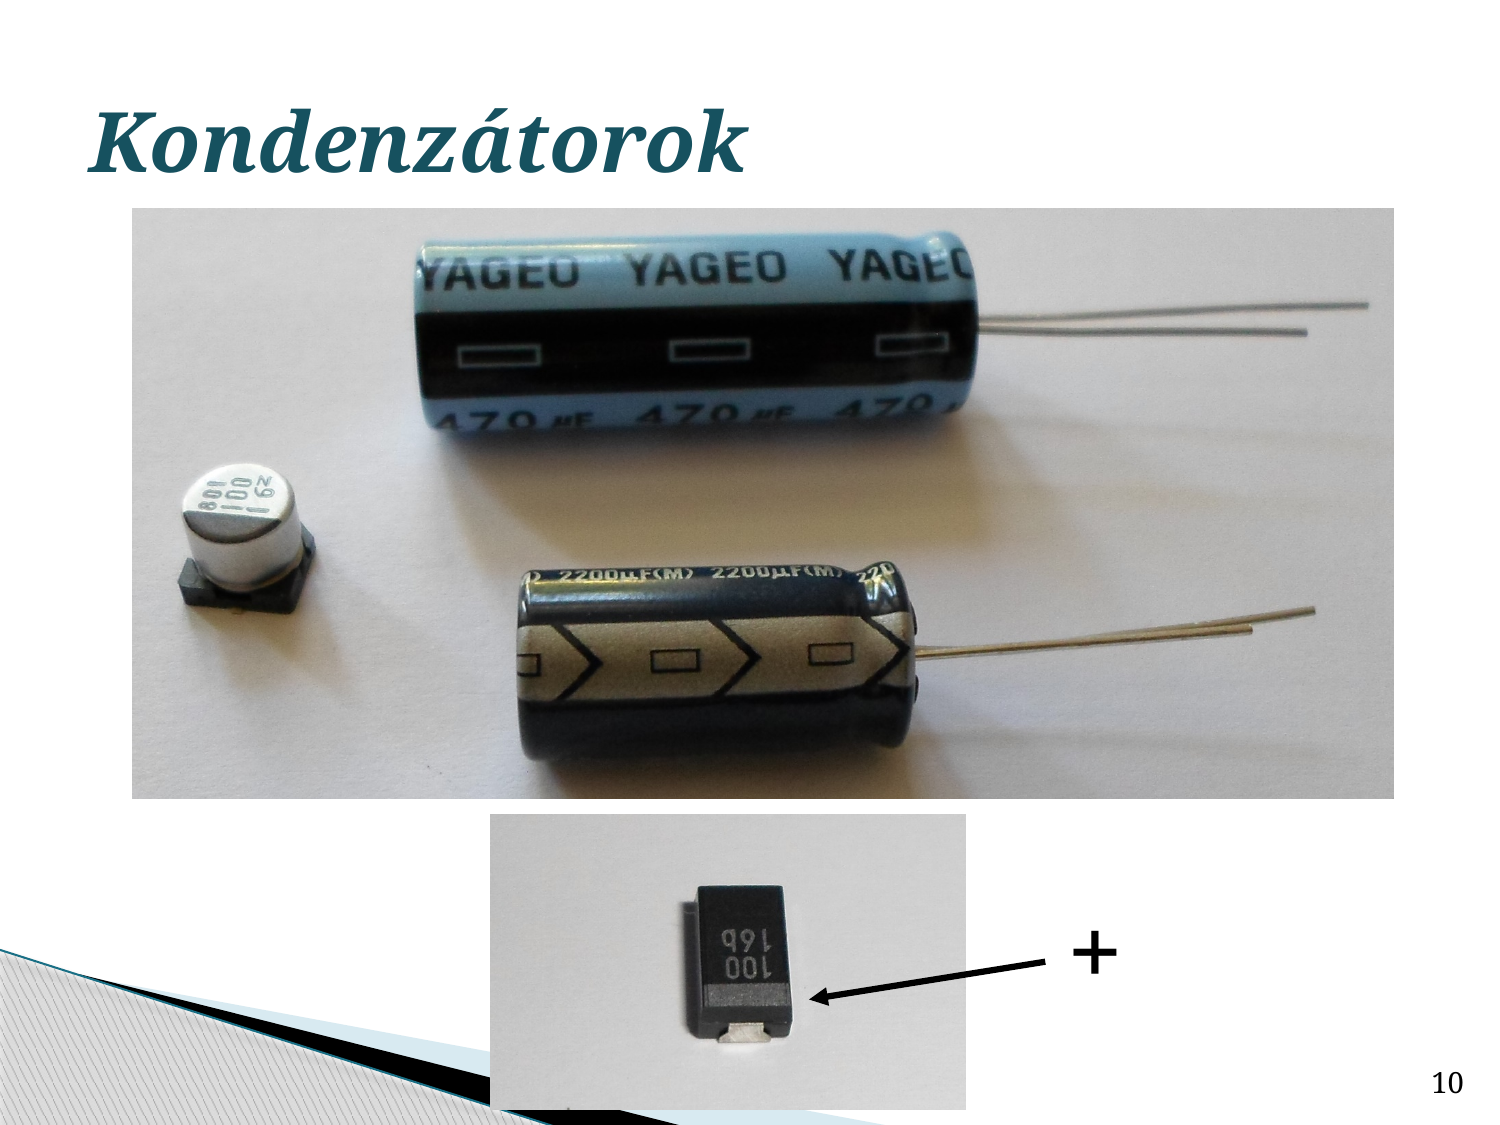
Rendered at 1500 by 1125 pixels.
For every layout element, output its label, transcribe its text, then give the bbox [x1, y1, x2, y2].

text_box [808, 961, 1046, 1000]
slide_number 10 [1399, 1051, 1479, 1112]
title Kondenzátorok [75, 45, 1425, 233]
picture [132, 207, 1395, 799]
text_box + [1053, 881, 1139, 1017]
picture [489, 813, 966, 1110]
